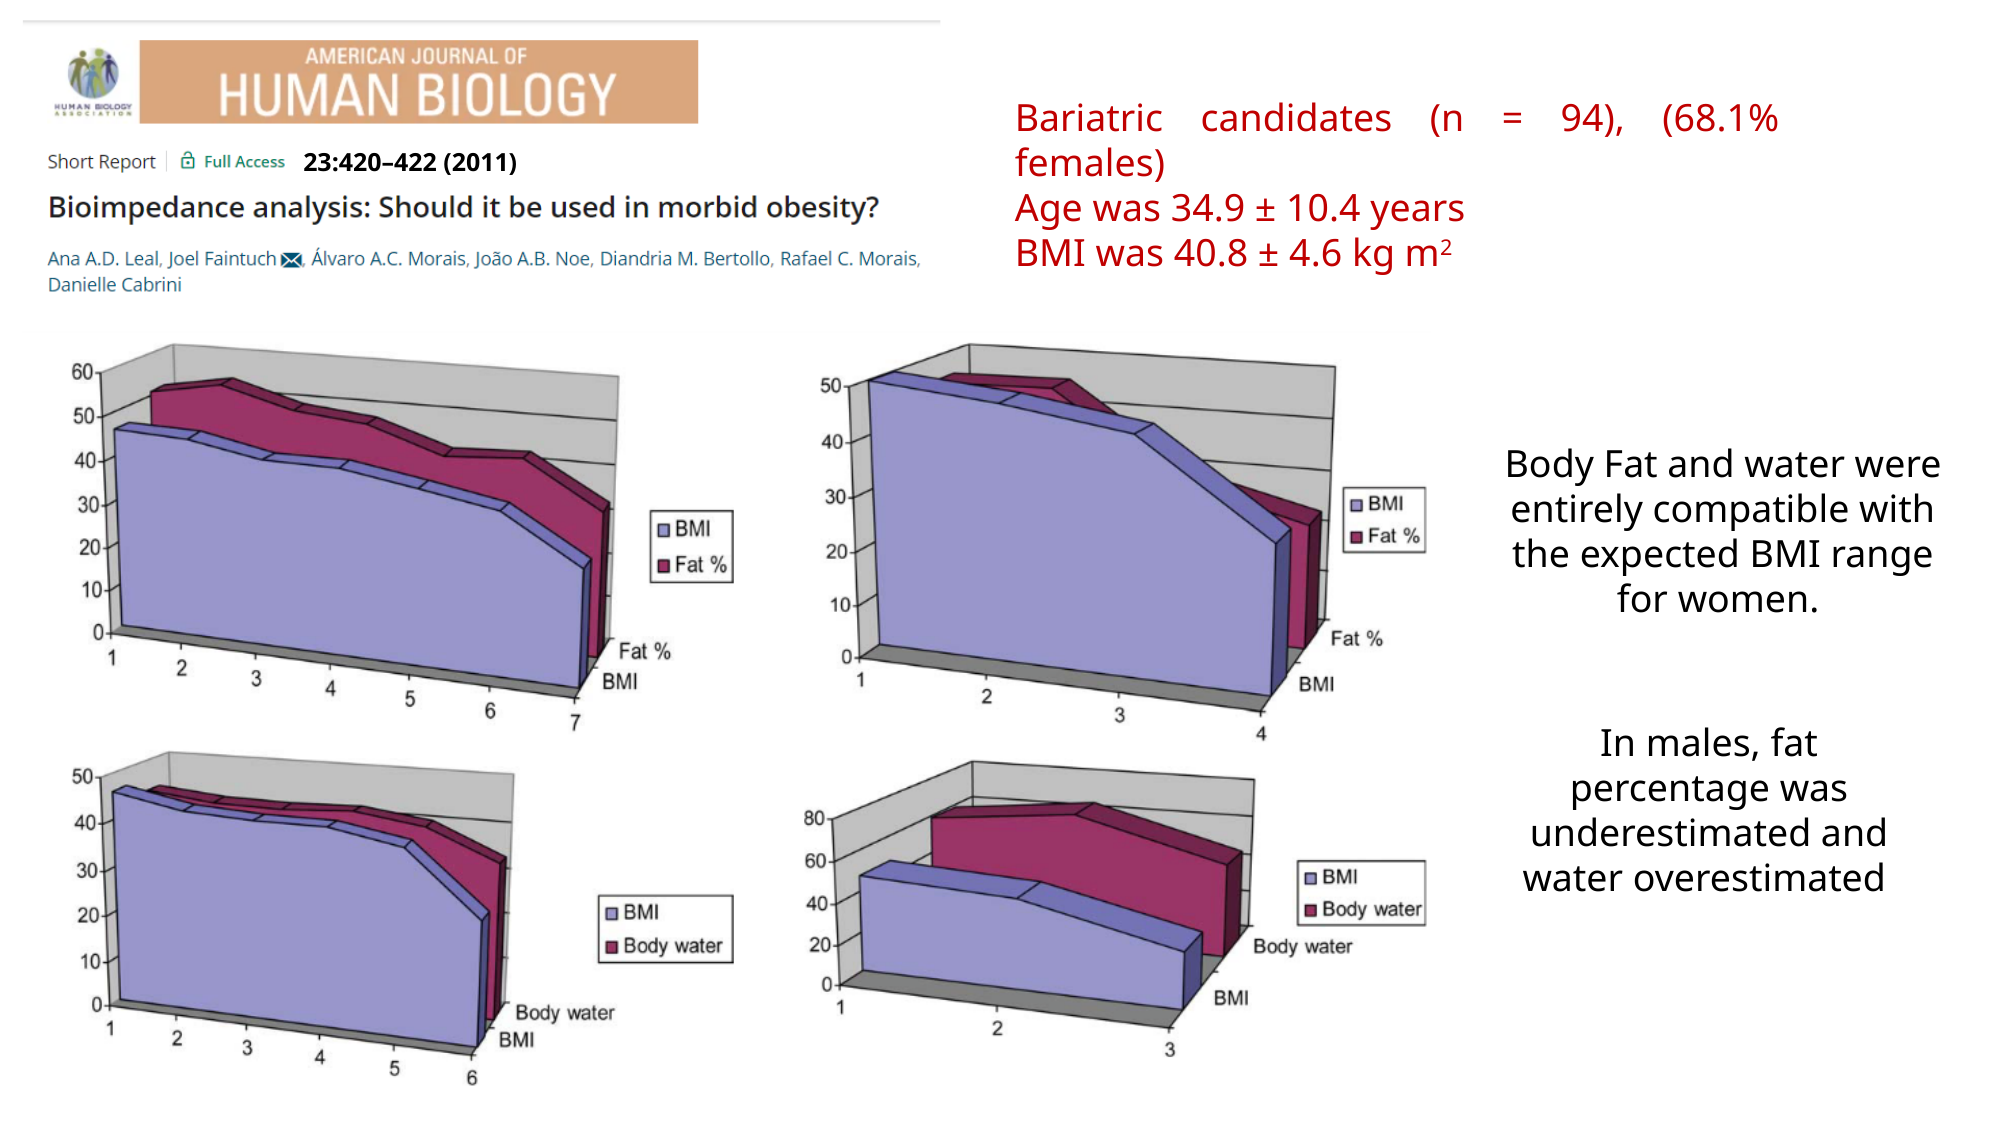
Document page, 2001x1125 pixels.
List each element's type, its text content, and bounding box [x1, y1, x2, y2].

picture [22, 331, 1431, 1091]
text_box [22, 20, 941, 319]
text_box Body Fat and water were entirely compatible with the expected BMI range for women. [1469, 432, 1978, 628]
text_box In males, fat percentage was underestimated and water overestimated [1491, 711, 1927, 906]
text_box Bariatric candidates (n = 94), (68.1% females) Age was 34.9 ± 10.4 years BMI was 40.8 ± 4.6 kg m2 [999, 86, 1795, 282]
